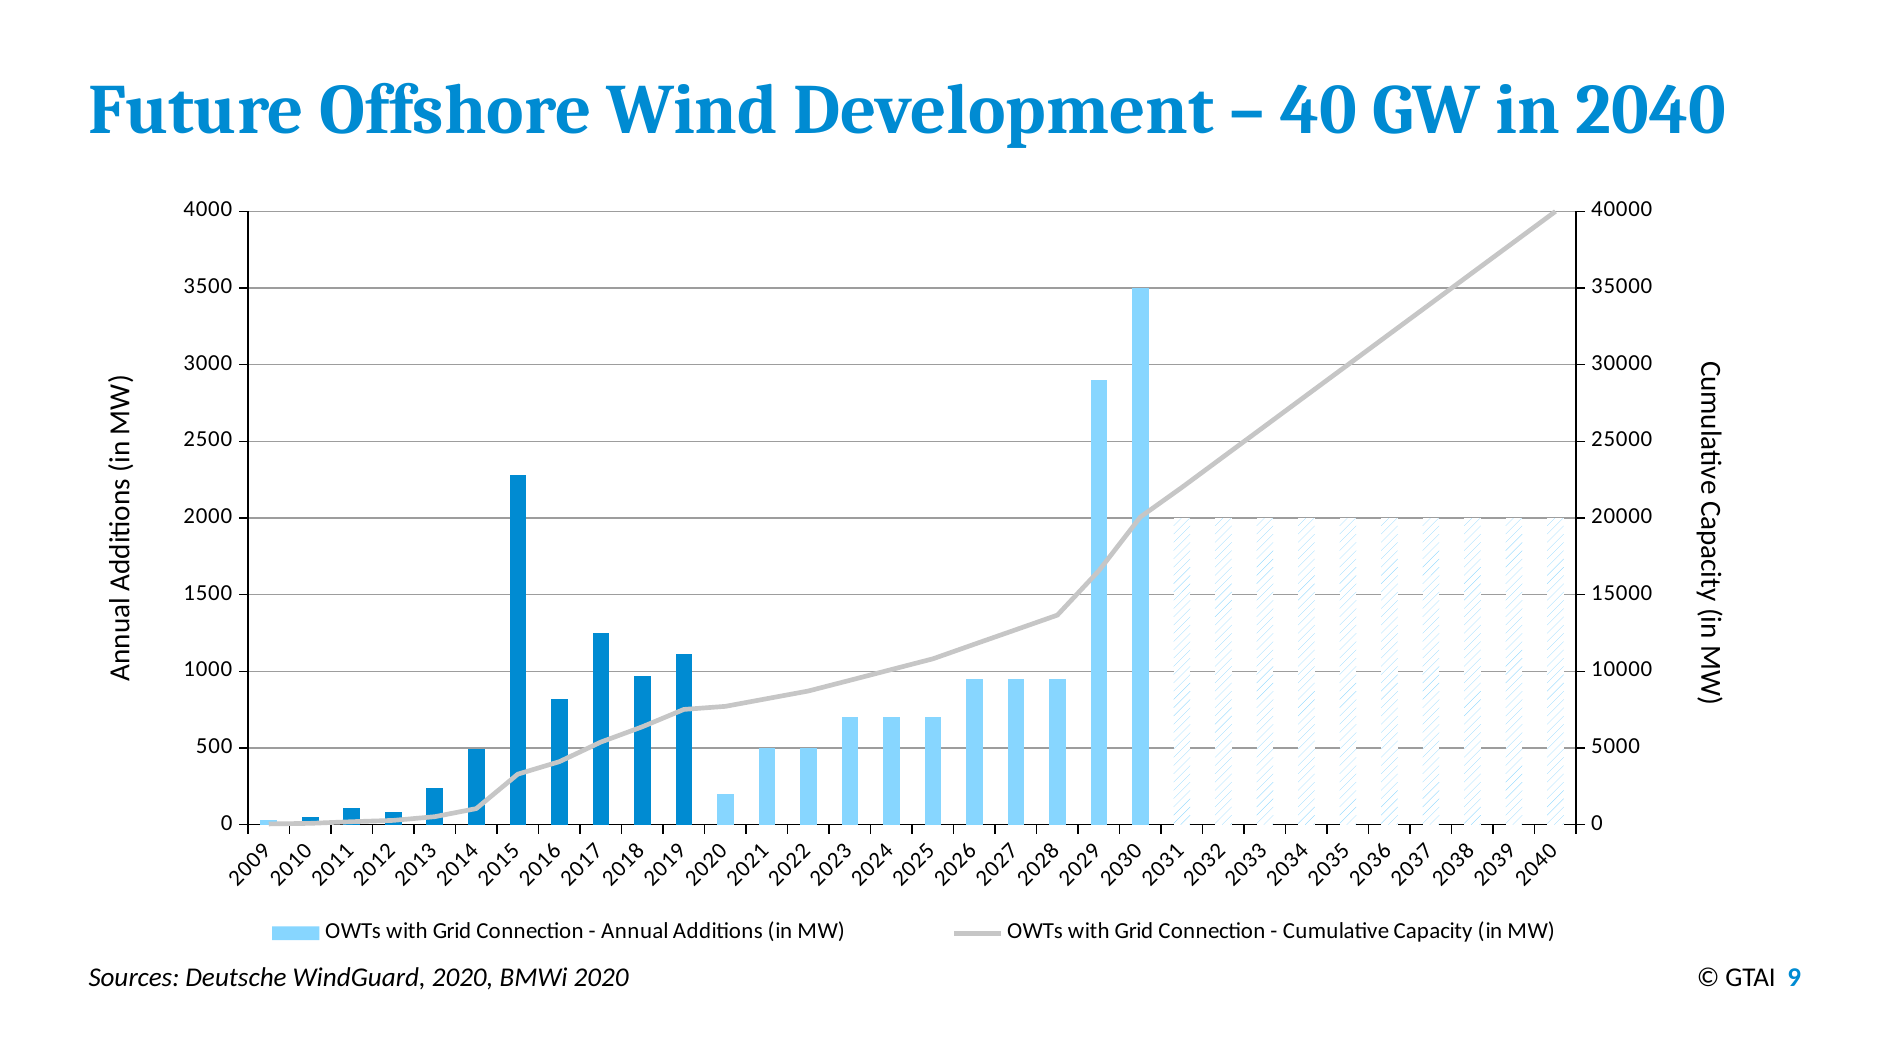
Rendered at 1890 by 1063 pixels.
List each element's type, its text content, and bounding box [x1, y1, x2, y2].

list Sources: Deutsche WindGuard, 2020, BMWi 2020 [88, 944, 1093, 1004]
chart [176, 179, 1654, 972]
text_box Annual Additions (in MW) [85, 324, 147, 732]
title Future Offshore Wind Development – 40 GW in 2040 [88, 59, 1831, 148]
text_box Cumulative Capacity (in MW) [1683, 295, 1745, 771]
